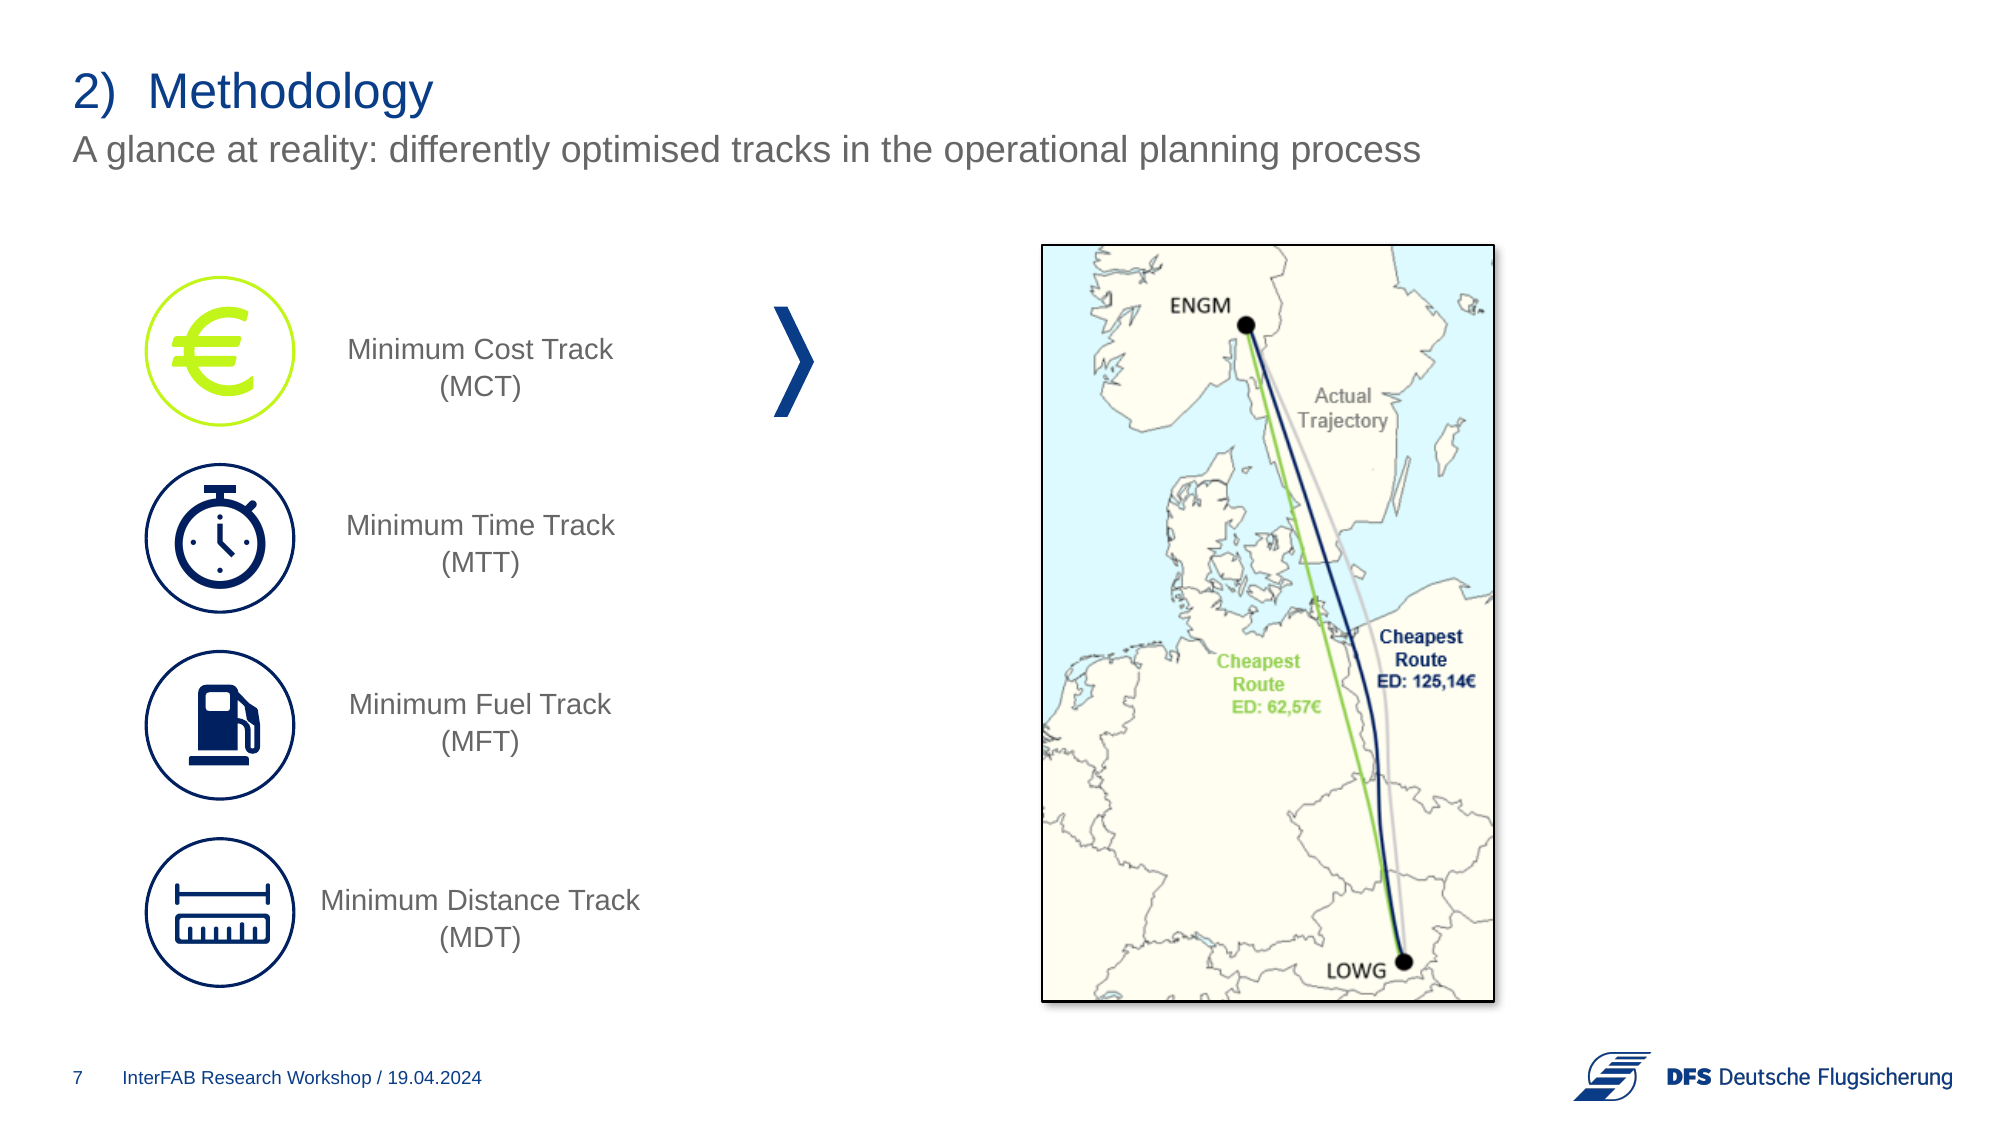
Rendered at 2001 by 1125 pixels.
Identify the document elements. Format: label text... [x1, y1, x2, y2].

text_box Minimum Fuel Track (MFT) [332, 684, 629, 758]
text_box [145, 276, 295, 427]
text_box [171, 306, 254, 397]
text_box Minimum Cost Track (MCT) [332, 328, 629, 402]
text_box [772, 305, 816, 419]
text_box [284, 499, 295, 578]
footer InterFAB Research Workshop / 19.04.2024 [122, 1065, 1515, 1099]
picture [156, 472, 284, 601]
slide_number 7 [72, 1065, 114, 1099]
title Methodology [72, 65, 1928, 126]
picture [175, 866, 270, 961]
text_box [179, 601, 261, 614]
picture [1043, 246, 1493, 1001]
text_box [188, 684, 261, 766]
text_box [145, 837, 295, 988]
text_box [145, 499, 156, 578]
text_box Minimum Distance Track (MDT) [306, 879, 655, 953]
text_box [1449, 185, 1536, 268]
text_box Minimum Time Track (MTT) [332, 504, 629, 579]
text_box [185, 463, 255, 472]
picture [1573, 1052, 1952, 1101]
text_box [145, 650, 295, 801]
list A glance at reality: differently optimised tracks in the operational planning process [72, 126, 1928, 185]
